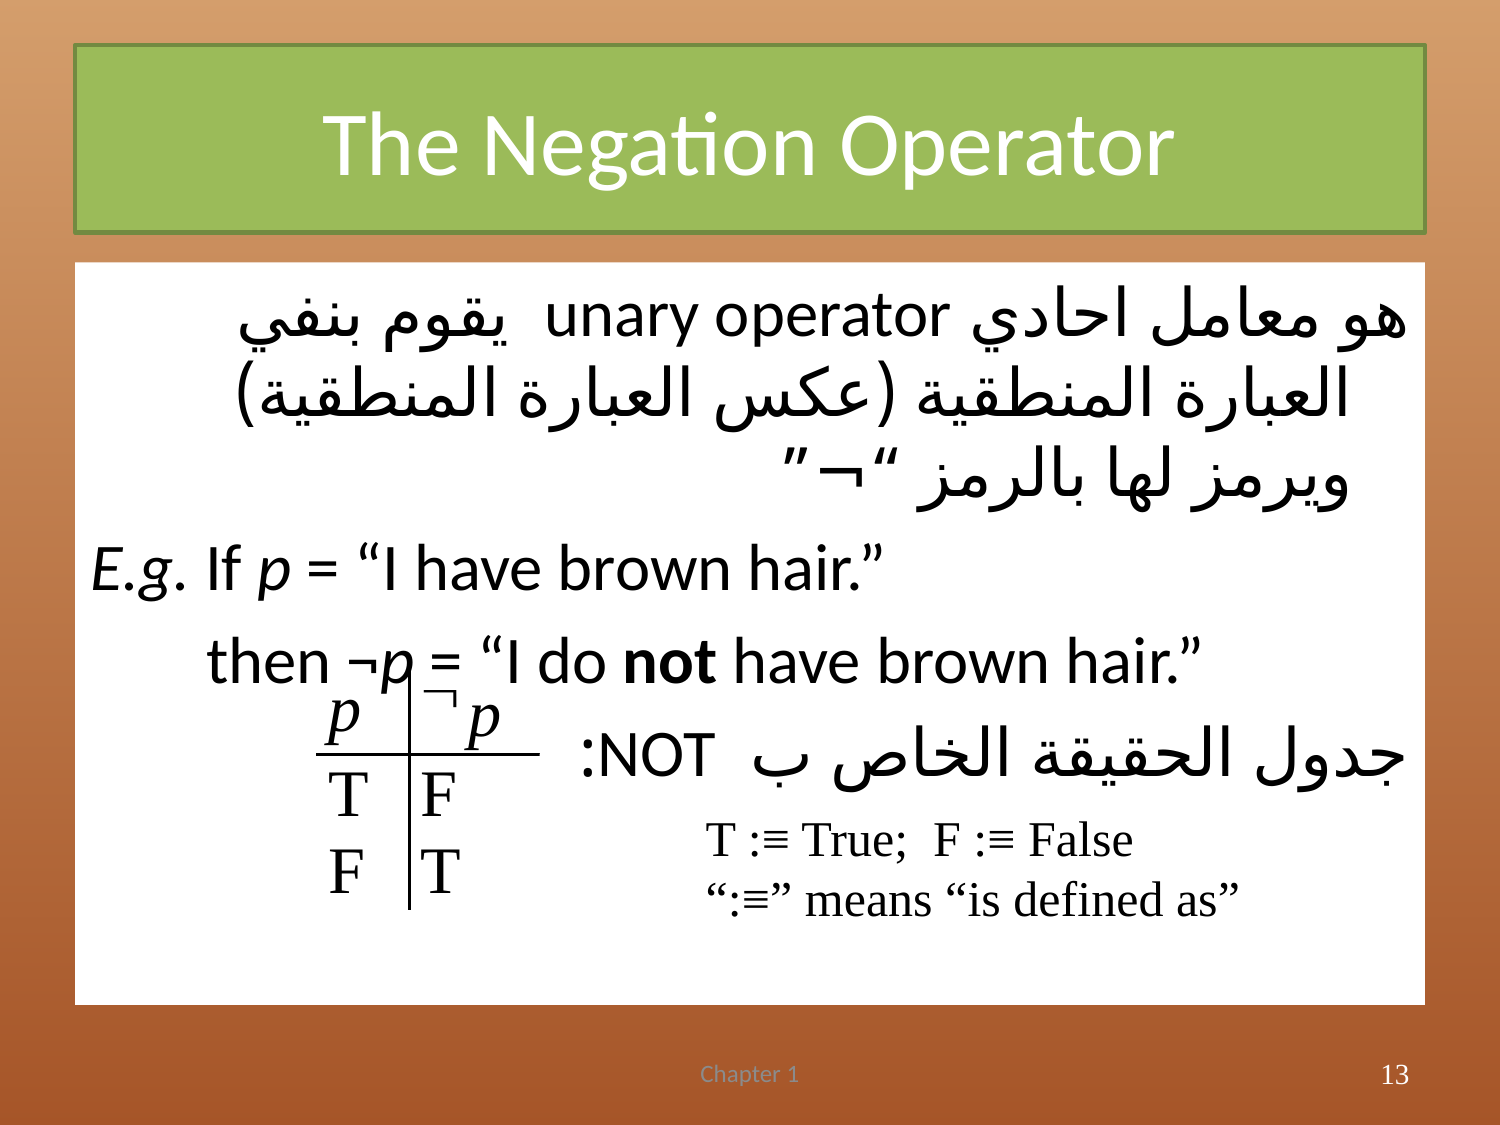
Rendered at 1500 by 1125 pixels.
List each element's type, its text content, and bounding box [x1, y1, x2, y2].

slide_number 13 [1074, 1042, 1425, 1103]
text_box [300, 671, 540, 938]
list هو معامل احادي unary operator يقوم بنفي العبارة المنطقية (عكس العبارة المنطقية) ويرمز لها بالرمز “¬” E.g. If p = “I have brown hair.” then ¬p = “I do not have brown hair.” جدول الحقيقة الخاص ب NOT: [75, 262, 1425, 1005]
title The Negation Operator [73, 43, 1427, 235]
footer Chapter 1 [512, 1042, 988, 1103]
text_box T :≡ True; F :≡ False “:≡” means “is defined as” [690, 798, 1256, 934]
